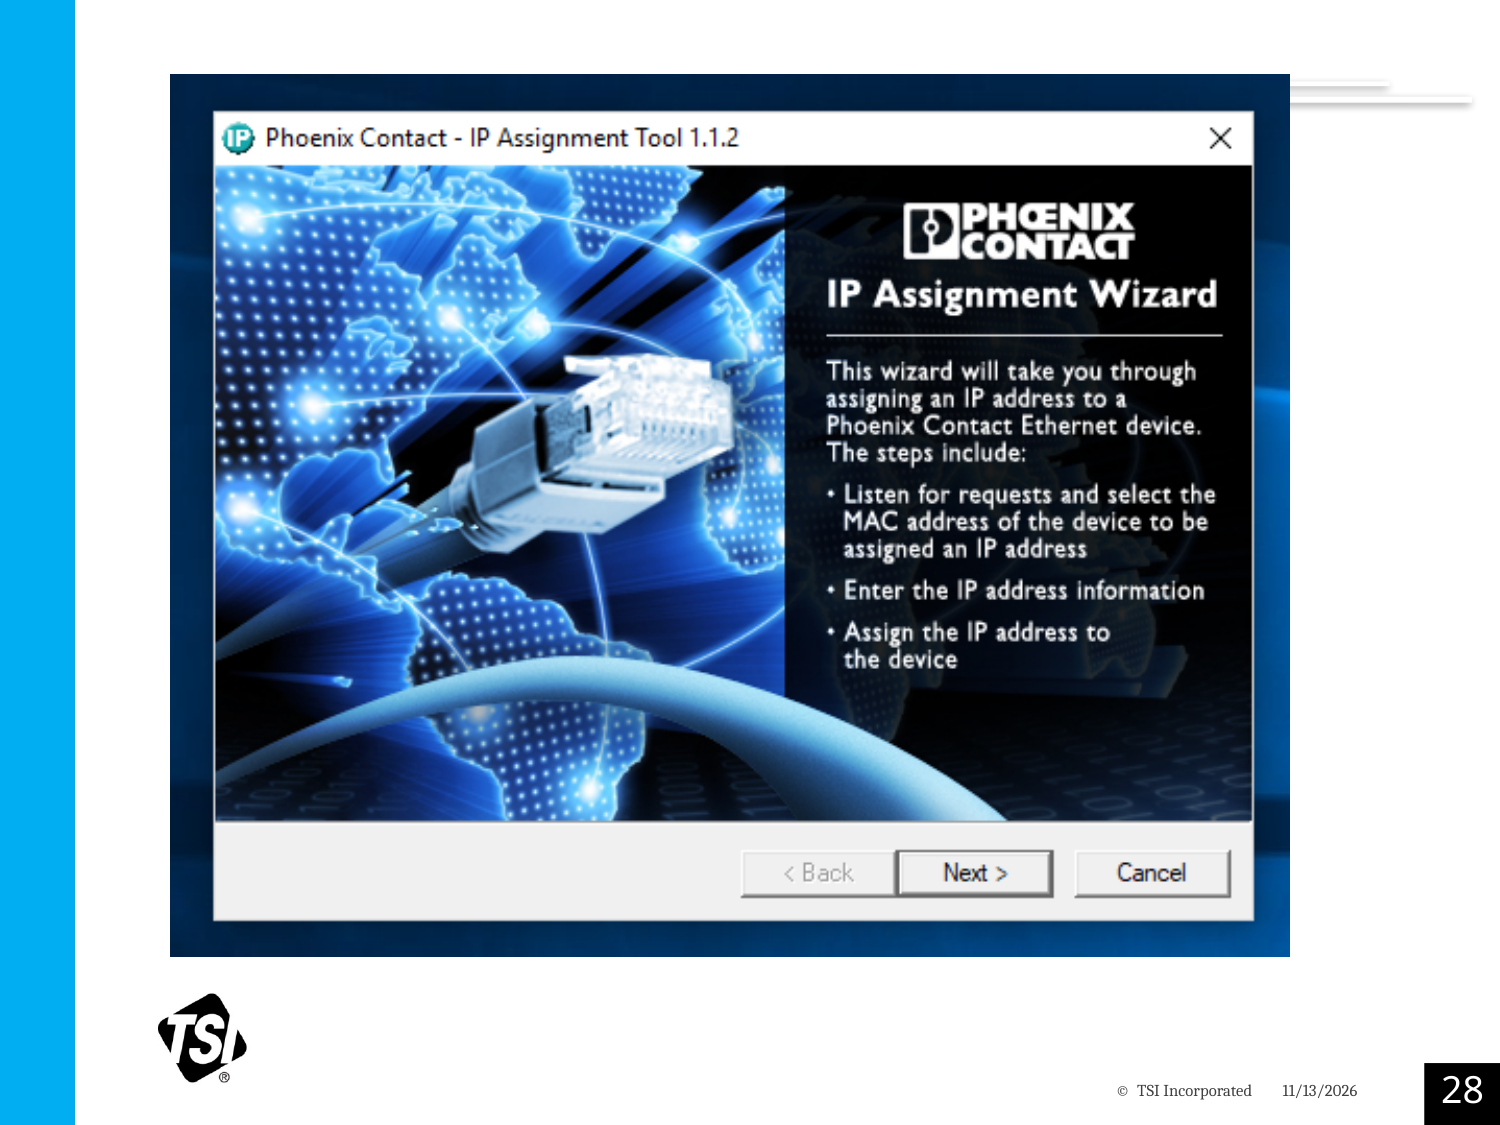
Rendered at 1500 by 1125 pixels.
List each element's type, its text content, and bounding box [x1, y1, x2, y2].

footer © TSI Incorporated [1050, 1072, 1268, 1125]
slide_number 28 [1425, 1062, 1500, 1125]
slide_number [1268, 1072, 1425, 1125]
picture [76, 0, 1500, 1125]
